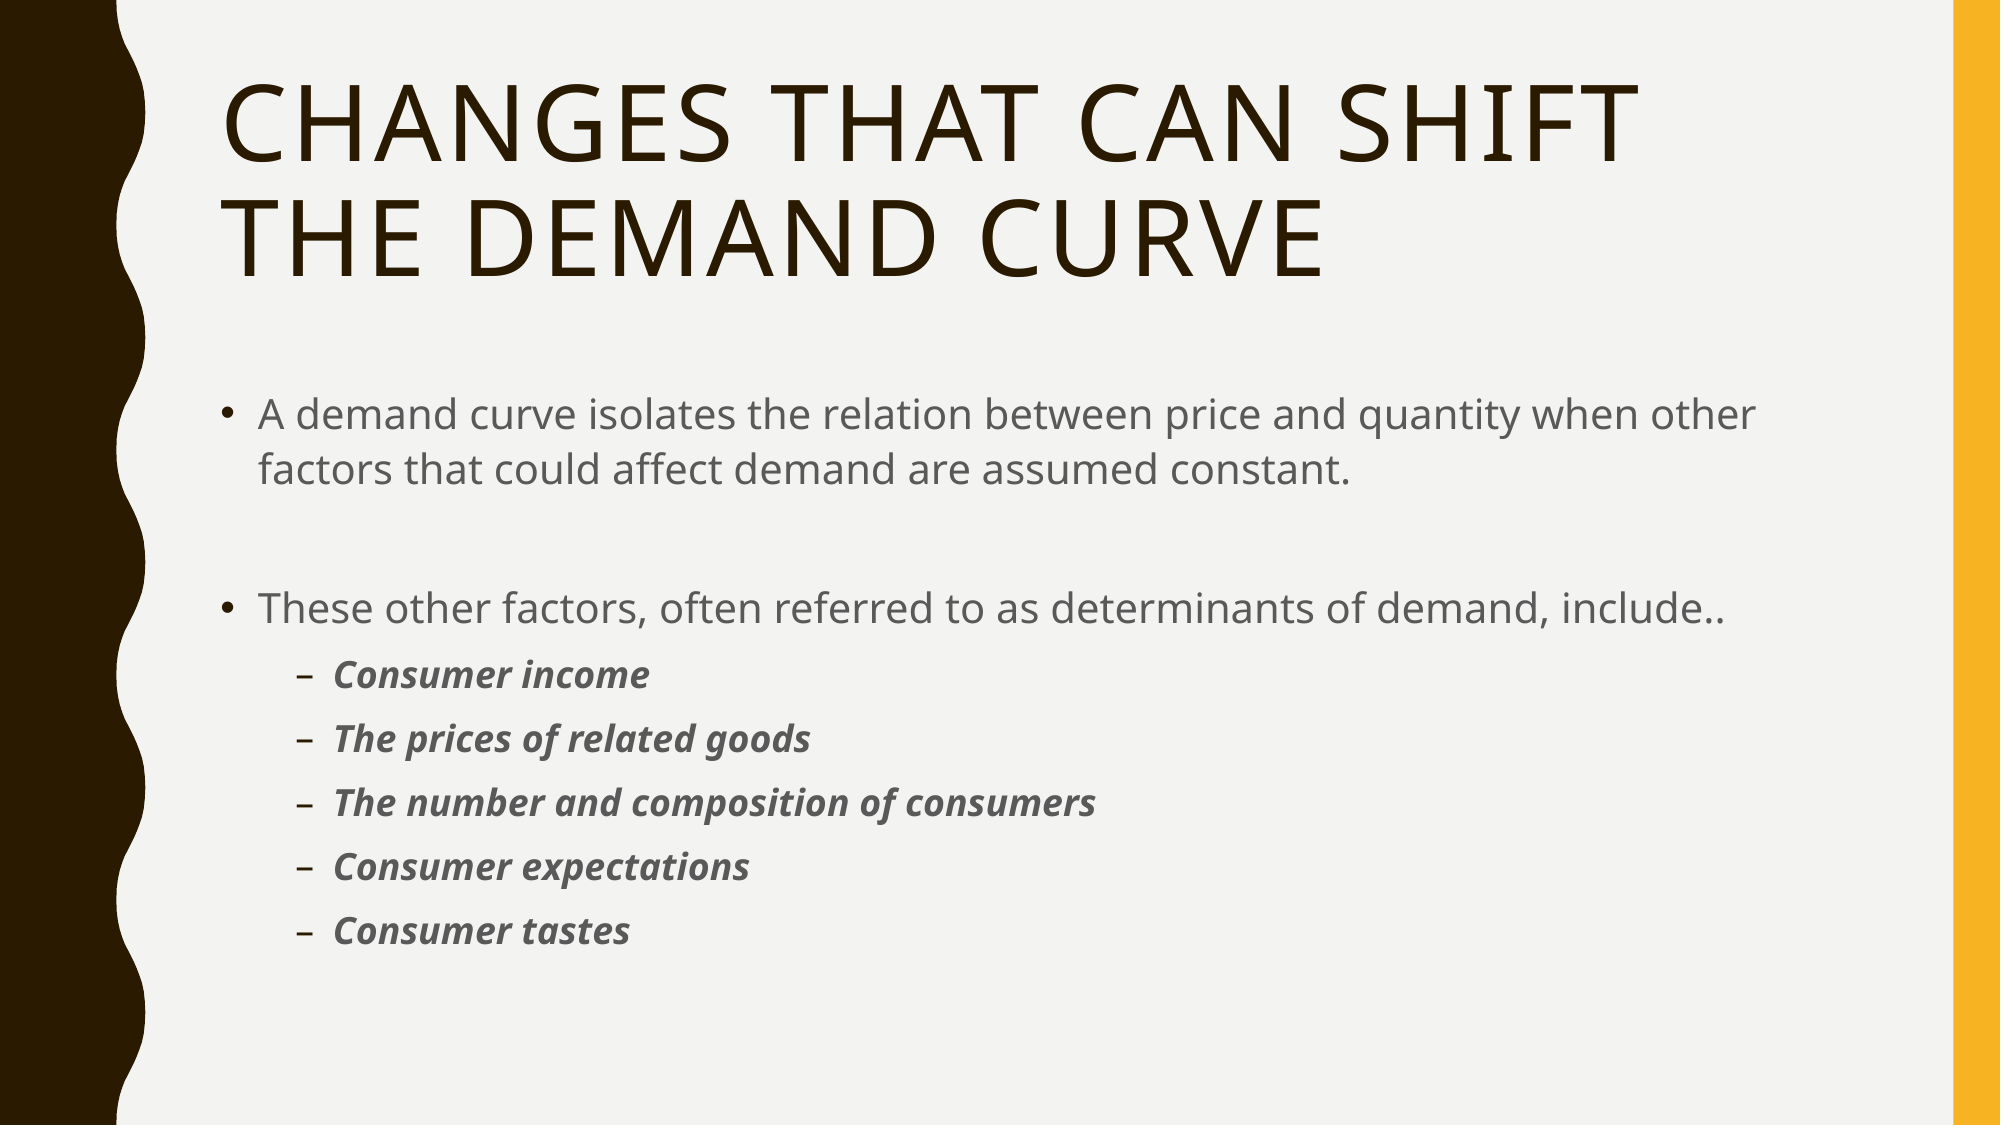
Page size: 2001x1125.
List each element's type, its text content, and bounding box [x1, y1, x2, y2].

title Changes that can shift the demand curve [205, 62, 1875, 308]
list A demand curve isolates the relation between price and quantity when other factors that could affect demand are assumed constant. These other factors, often referred to as determinants of demand, include.. Consumer income The prices of related goods The number and composition of consumers Consumer expectations Consumer tastes [205, 375, 1875, 965]
